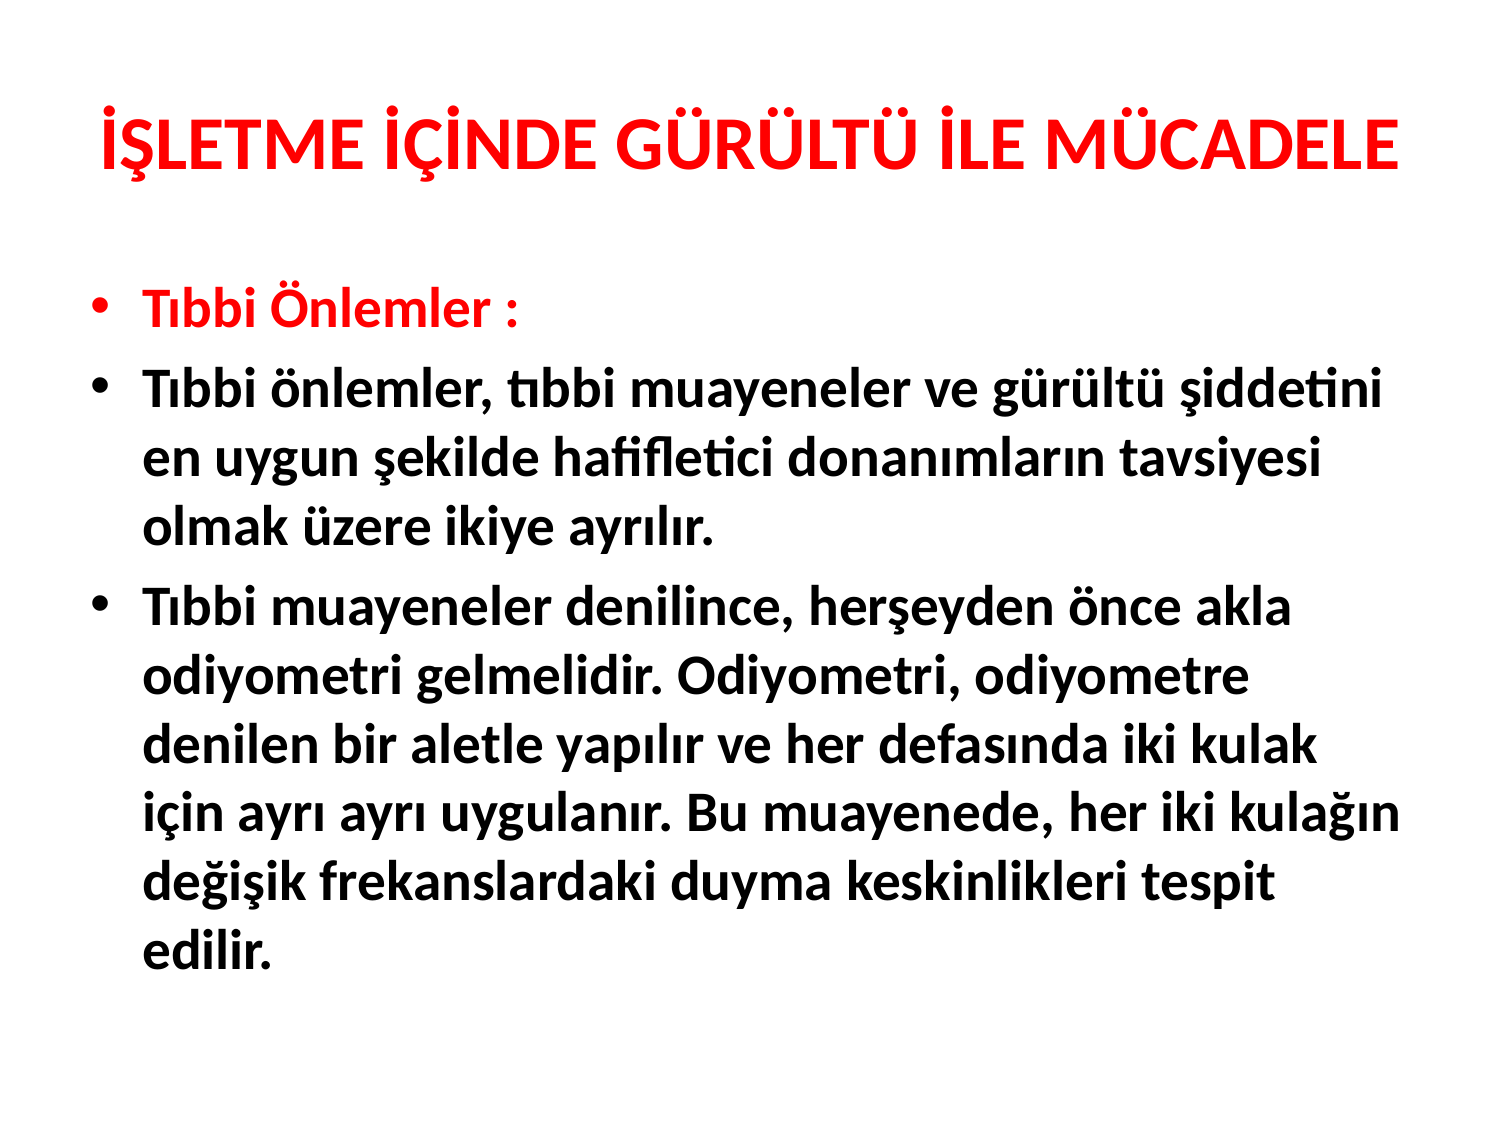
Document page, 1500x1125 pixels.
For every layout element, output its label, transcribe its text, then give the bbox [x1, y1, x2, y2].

title İŞLETME İÇİNDE GÜRÜLTÜ İLE MÜCADELE [75, 45, 1425, 233]
list Tıbbi Önlemler : Tıbbi önlemler, tıbbi muayeneler ve gürültü şiddetini en uygun şekilde hafifletici donanımların tavsiyesi olmak üzere ikiye ayrılır. Tıbbi muayeneler denilince, herşeyden önce akla odiyometri gelmelidir. Odiyometri, odiyometre denilen bir aletle yapılır ve her defasında iki kulak için ayrı ayrı uygulanır. Bu muayenede, her iki kulağın değişik frekanslardaki duyma keskinlikleri tespit edilir. [75, 262, 1425, 1005]
